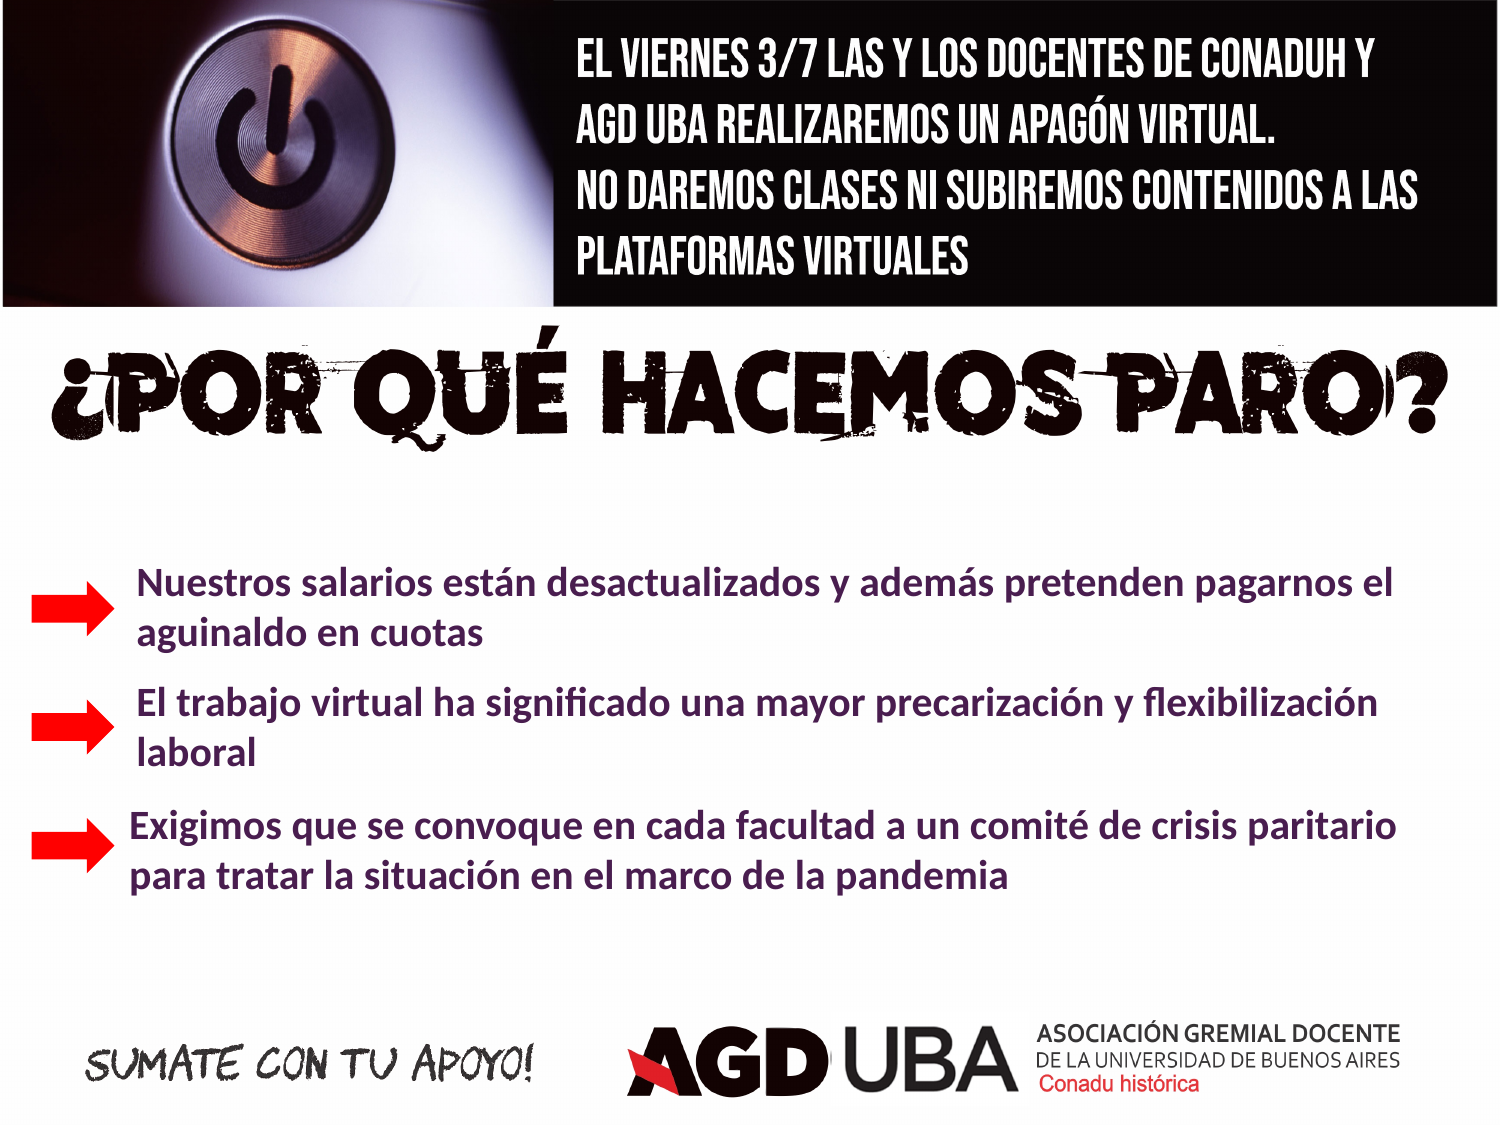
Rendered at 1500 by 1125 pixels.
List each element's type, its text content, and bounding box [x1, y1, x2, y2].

text_box [30, 815, 116, 876]
text_box El trabajo virtual ha significado una mayor precarización y flexibilización laboral [121, 667, 1470, 783]
text_box [30, 696, 116, 758]
text_box Exigimos que se convoque en cada facultad a un comité de crisis paritario para tratar la situación en el marco de la pandemia [114, 790, 1444, 955]
text_box [30, 578, 116, 639]
text_box Nuestros salarios están desactualizados y además pretenden pagarnos el aguinaldo en cuotas [121, 547, 1418, 663]
picture [0, 0, 1500, 1125]
